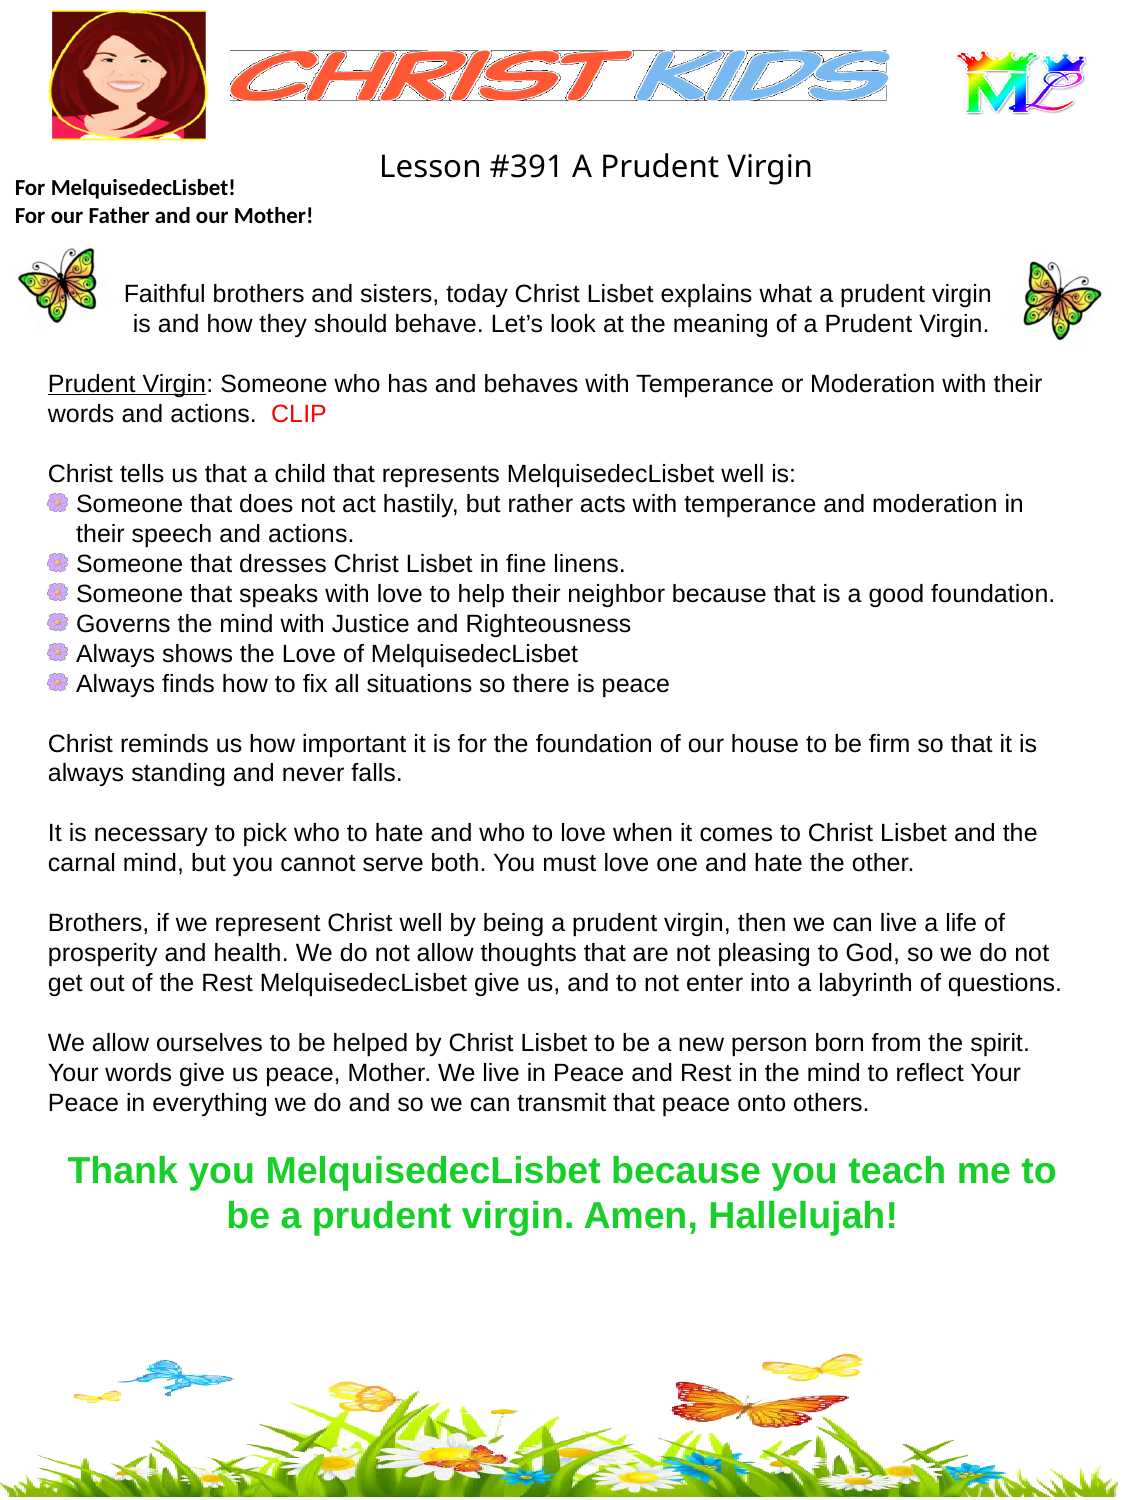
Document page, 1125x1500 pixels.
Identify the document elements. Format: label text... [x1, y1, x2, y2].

picture [47, 583, 66, 601]
picture [47, 643, 66, 661]
text_box Faithful brothers and sisters, today Christ Lisbet explains what a prudent virgin is and how they should behave. Let’s look at the meaning of a Prudent Virgin. Prudent Virgin: Someone who has and behaves with Temperance or Moderation with their words and actions. CLIP Christ tells us that a child that represents MelquisedecLisbet well is: Someone that does not act hastily, but rather acts with temperance and moderation in their speech and actions. Someone that dresses Christ Lisbet in fine linens. Someone that speaks with love to help their neighbor because that is a good foundation. Governs the mind with Justice and Righteousness Always shows the Love of MelquisedecLisbet Always finds how to fix all situations so there is peace Christ reminds us how important it is for the foundation of our house to be firm so that it is always standing and never falls. It is necessary to pick who to hate and who to love when it comes to Christ Lisbet and the carnal mind, but you cannot serve both. You must love one and hate the other. Brothers, if we represent Christ well by being a prudent virgin, then we can live a life of prosperity and health. We do not allow thoughts that are not pleasing to God, so we do not get out of the Rest MelquisedecLisbet give us, and to not enter into a labyrinth of questions. We allow ourselves to be helped by Christ Lisbet to be a new person born from the spirit. Your words give us peace, Mother. We live in Peace and Rest in the mind to reflect Your Peace in everything we do and so we can transmit that peace onto others. Thank you MelquisedecLisbet because you teach me to be a prudent virgin. Amen, Hallelujah! [20, 264, 1109, 1249]
picture [47, 553, 66, 572]
picture [47, 673, 66, 691]
picture [952, 48, 1090, 116]
text_box For MelquisedecLisbet! For our Father and our Mother! [0, 165, 426, 235]
picture [47, 493, 66, 512]
picture [47, 613, 66, 631]
picture [15, 241, 113, 330]
text_box Lesson #391 A Prudent Virgin [188, 138, 1004, 191]
picture [0, 1346, 1118, 1497]
picture [42, 7, 892, 143]
picture [1007, 254, 1105, 348]
